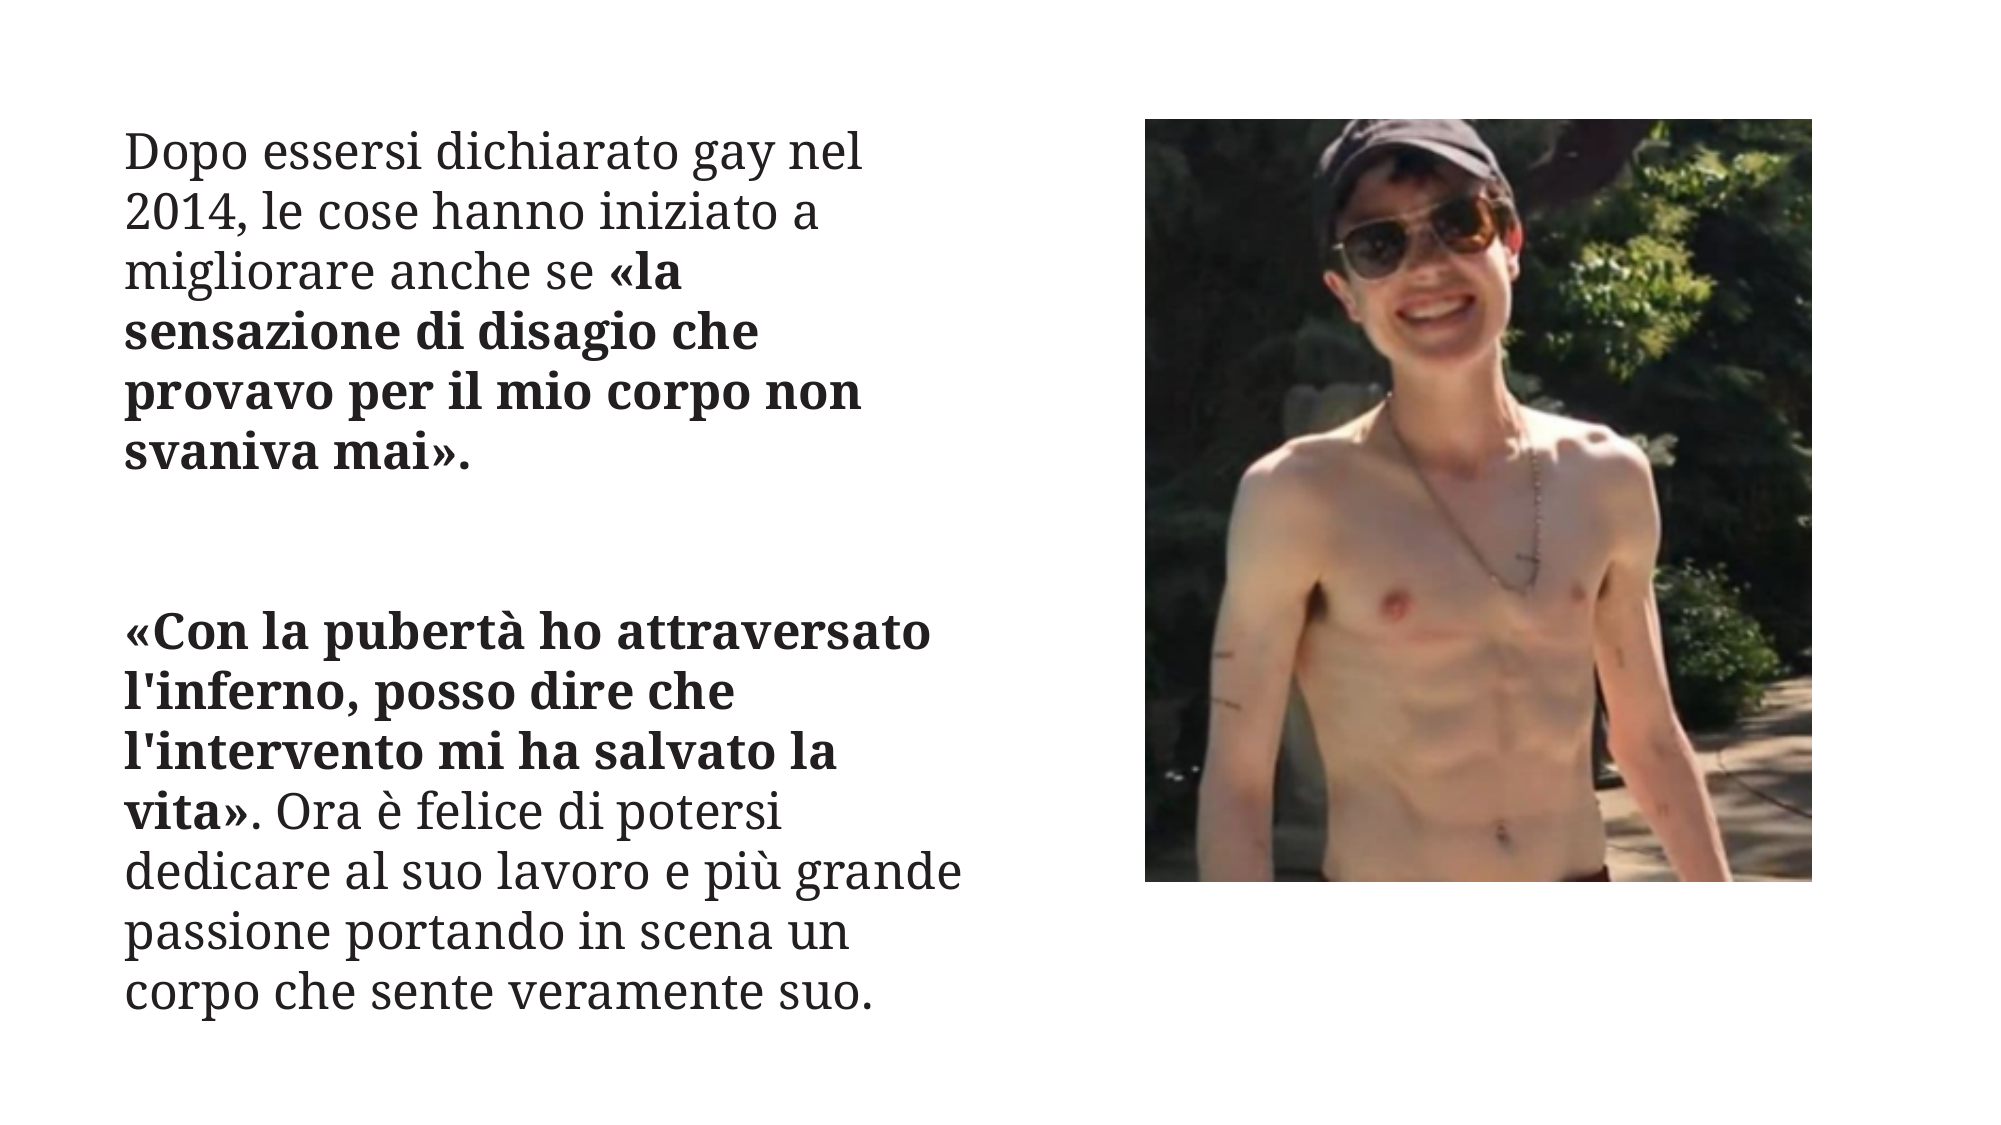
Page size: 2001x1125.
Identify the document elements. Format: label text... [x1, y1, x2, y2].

picture [1145, 119, 1812, 882]
text_box Dopo essersi dichiarato gay nel 2014, le cose hanno iniziato a migliorare anche se «la sensazione di disagio che provavo per il mio corpo non svaniva mai». «Con la pubertà ho attraversato l'inferno, posso dire che l'intervento mi ha salvato la vita». Ora è felice di potersi dedicare al suo lavoro e più grande passione portando in scena un corpo che sente veramente suo. [110, 112, 981, 1027]
